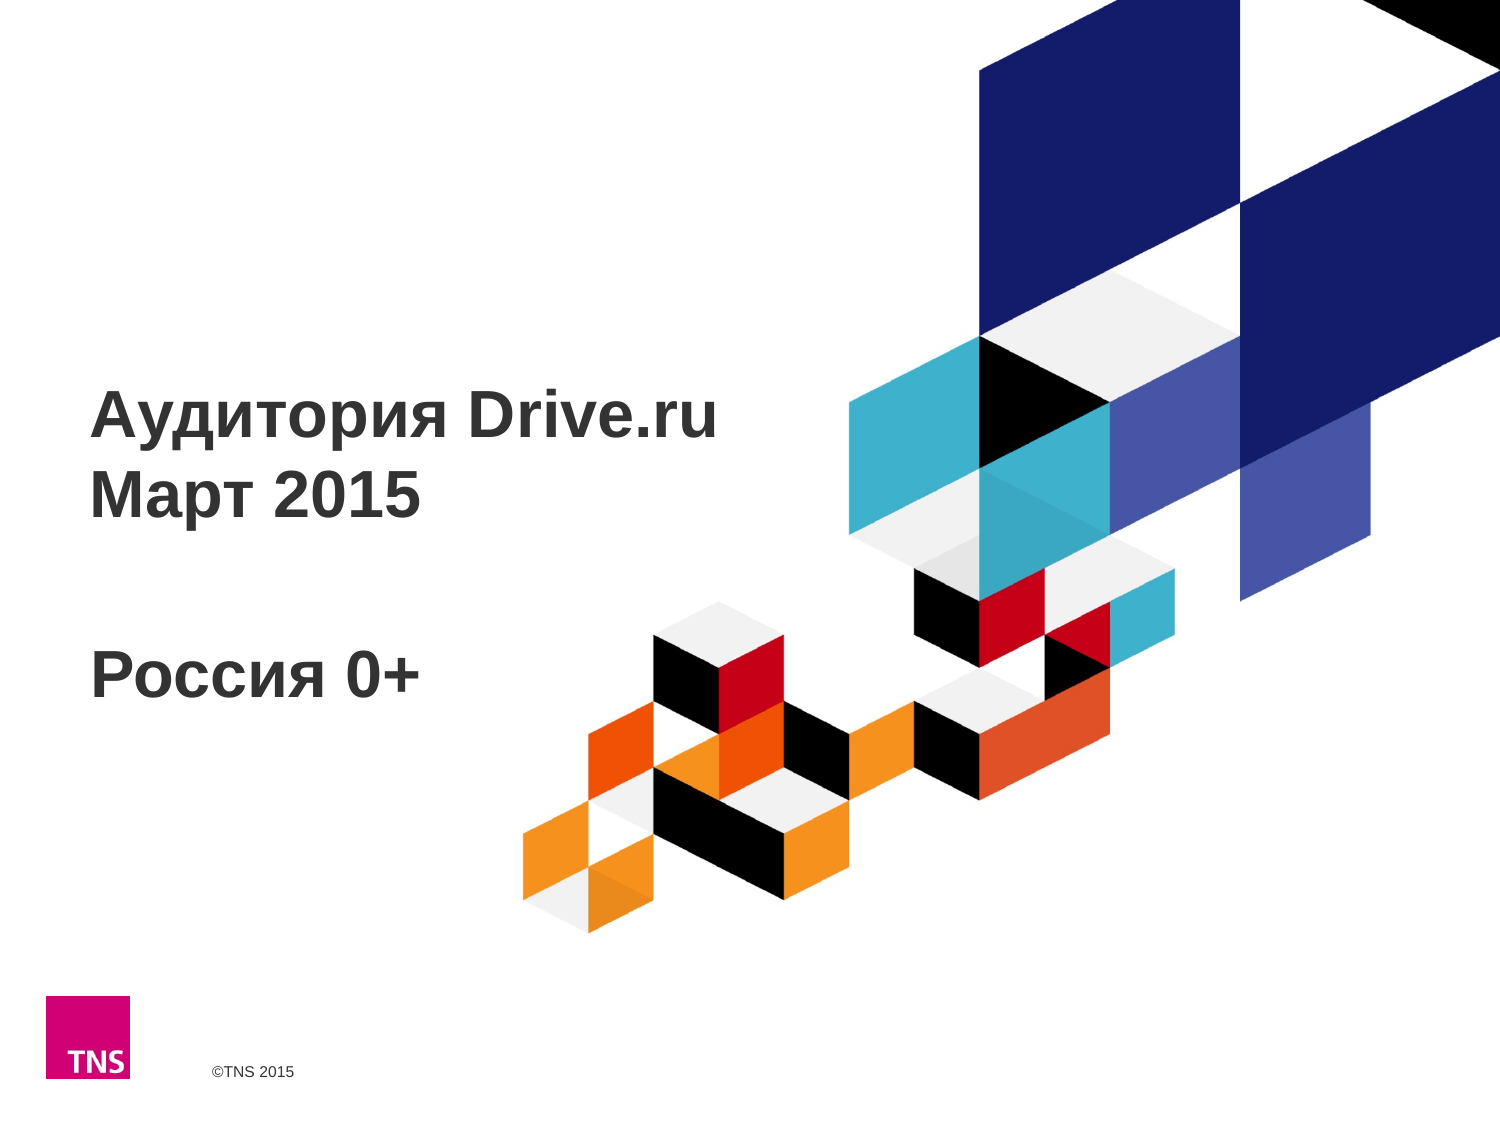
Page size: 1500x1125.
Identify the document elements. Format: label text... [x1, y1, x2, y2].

picture [46, 996, 130, 1079]
title Аудитория Drive.ru Март 2015 [43, 337, 877, 732]
picture [392, 0, 1500, 943]
text_box Россия 0+ [45, 596, 878, 866]
